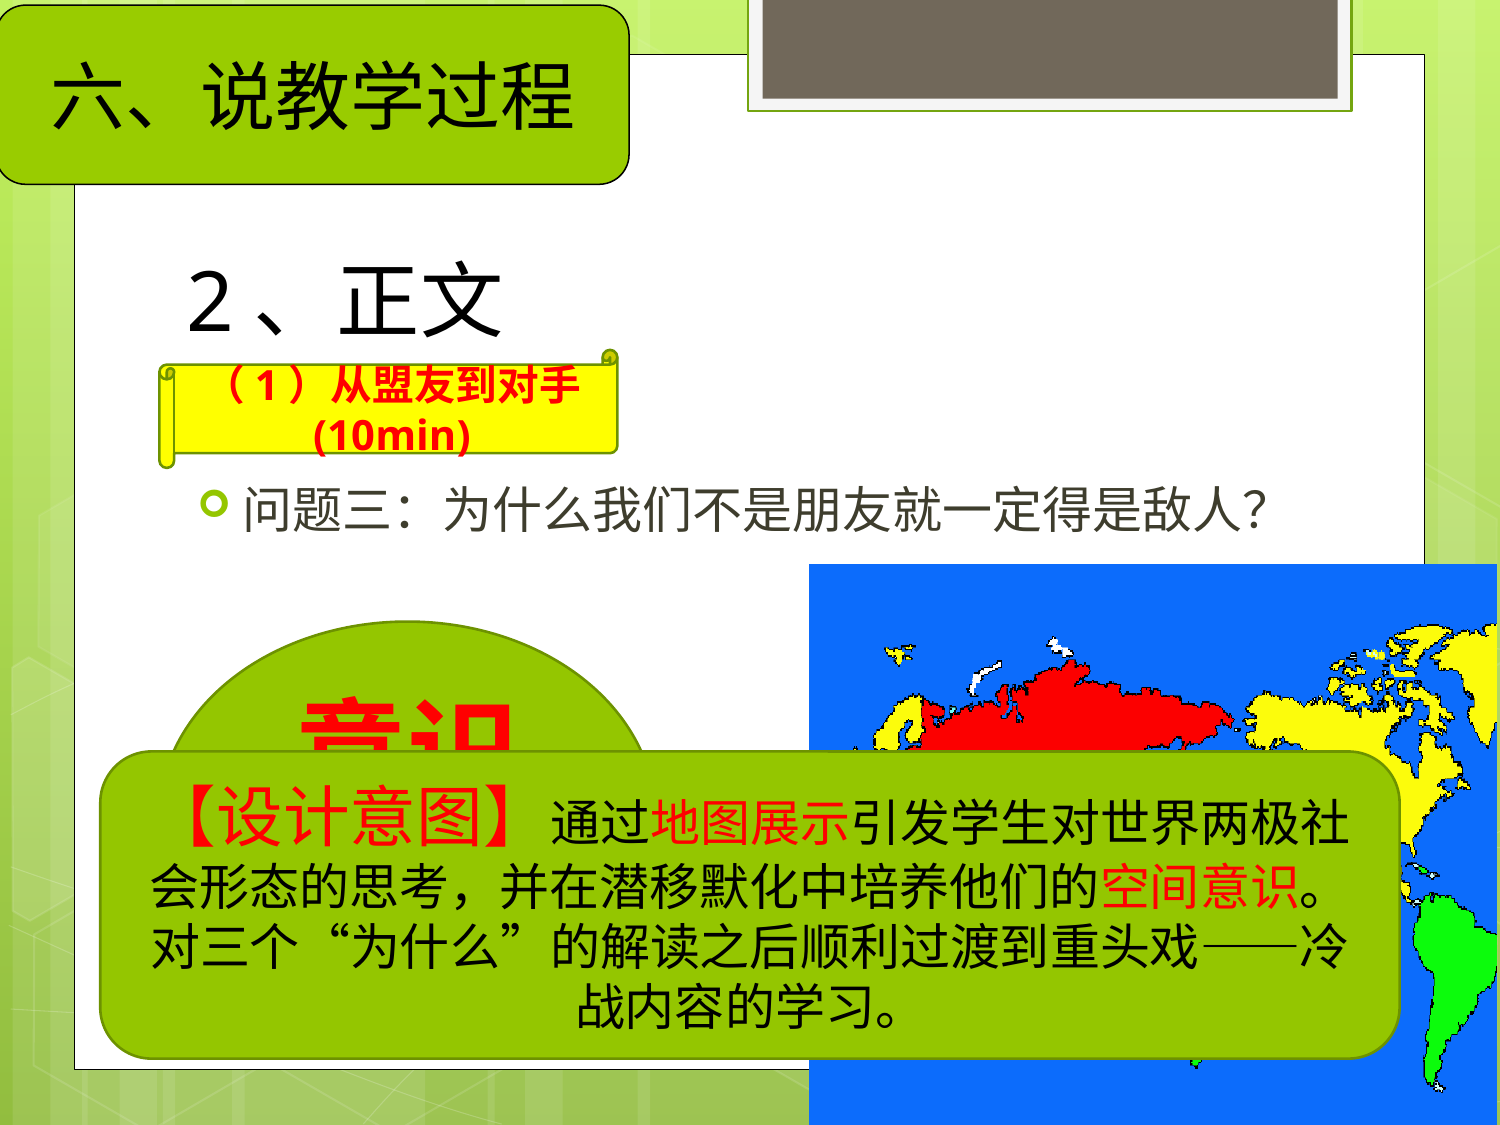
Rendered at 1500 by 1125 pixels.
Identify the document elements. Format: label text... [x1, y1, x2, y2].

text_box 六、说教学过程 [0, 5, 630, 185]
picture [808, 564, 1498, 1125]
title 2、正文 [171, 168, 1324, 357]
list 问题三：为什么我们不是朋友就一定得是敌人？ [171, 471, 1283, 750]
text_box （1）从盟友到对手 (10min) [158, 348, 619, 470]
text_box 意识形态 [172, 620, 643, 750]
text_box 【设计意图】通过地图展示引发学生对世界两极社会形态的思考，并在潜移默化中培养他们的空间意识。对三个“为什么”的解读之后顺利过渡到重头戏——冷战内容的学习。 [98, 750, 803, 1060]
